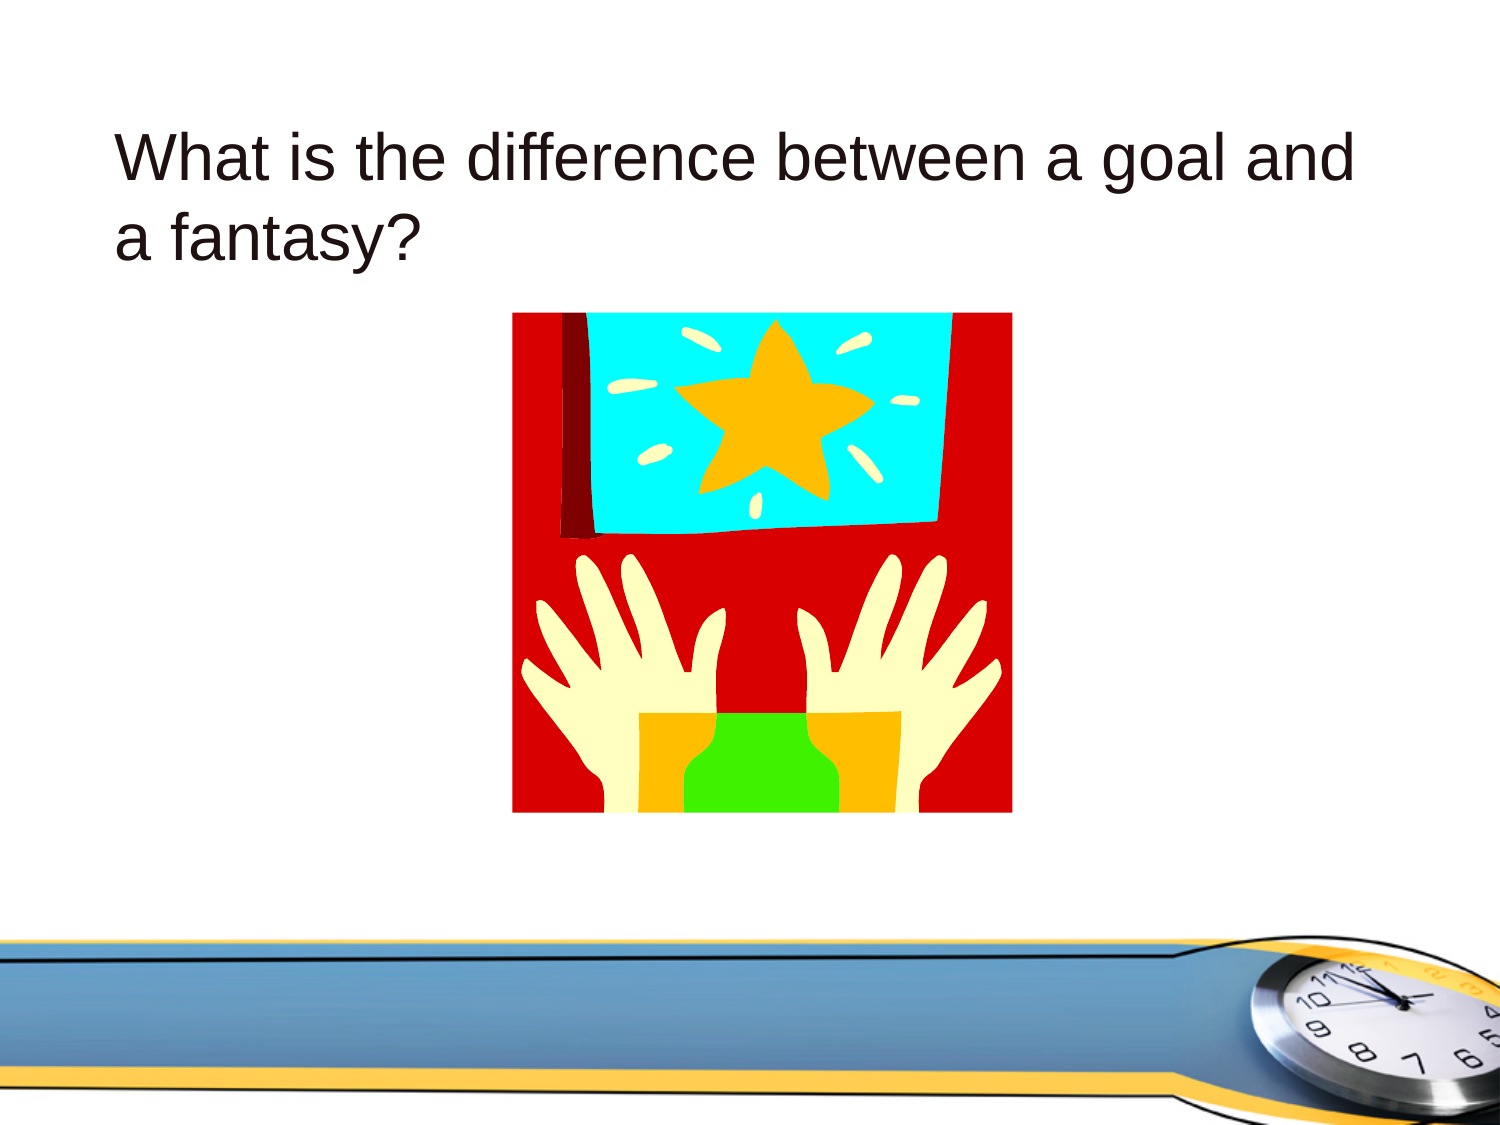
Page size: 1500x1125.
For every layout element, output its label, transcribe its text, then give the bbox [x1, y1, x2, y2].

picture [0, 0, 1500, 1125]
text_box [512, 312, 1013, 813]
title What is the difference between a goal and a fantasy? [99, 99, 1375, 288]
